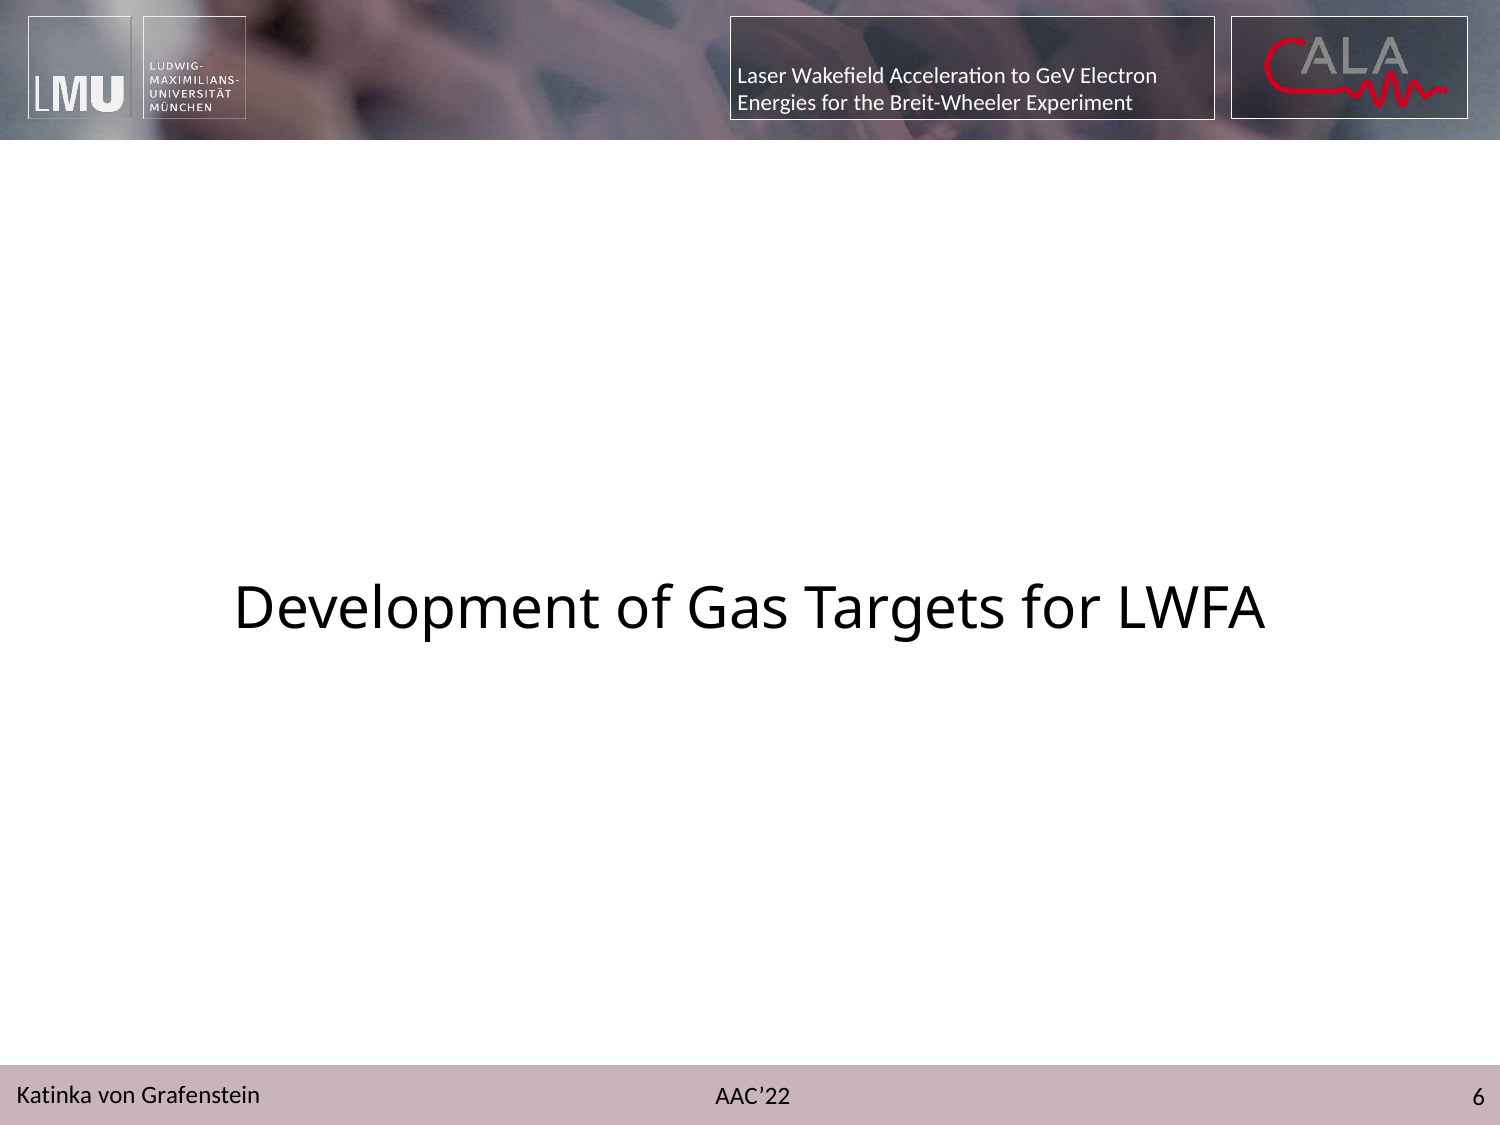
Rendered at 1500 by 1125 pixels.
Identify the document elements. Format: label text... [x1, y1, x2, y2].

text_box Development of Gas Targets for LWFA [219, 562, 1281, 648]
picture [0, 0, 1500, 140]
